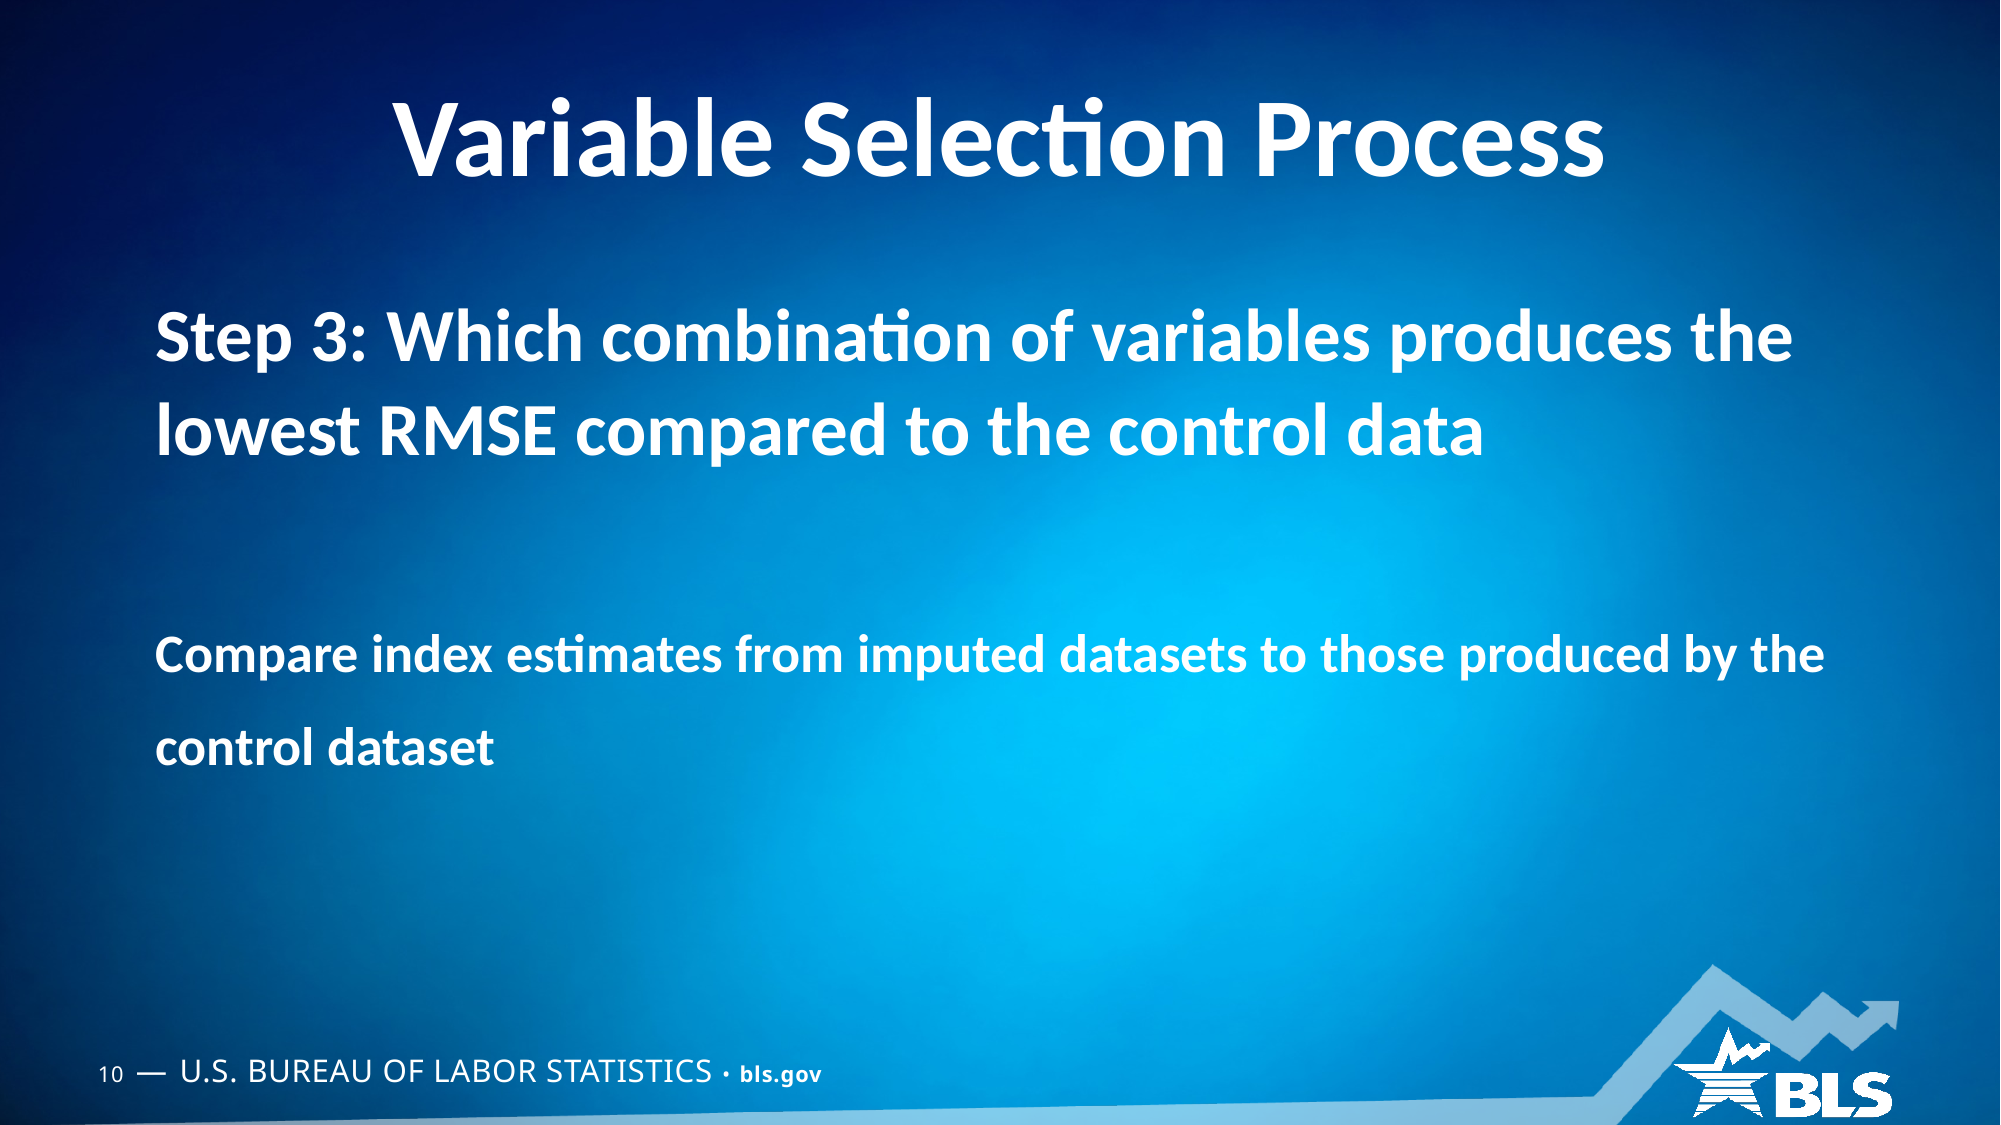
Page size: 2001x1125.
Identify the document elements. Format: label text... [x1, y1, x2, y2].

picture [0, 0, 2000, 1125]
subtitle Step 3: Which combination of variables produces the lowest RMSE compared to the control data Compare index estimates from imputed datasets to those produced by the control dataset [140, 275, 1941, 789]
title Variable Selection Process [99, 72, 1900, 324]
